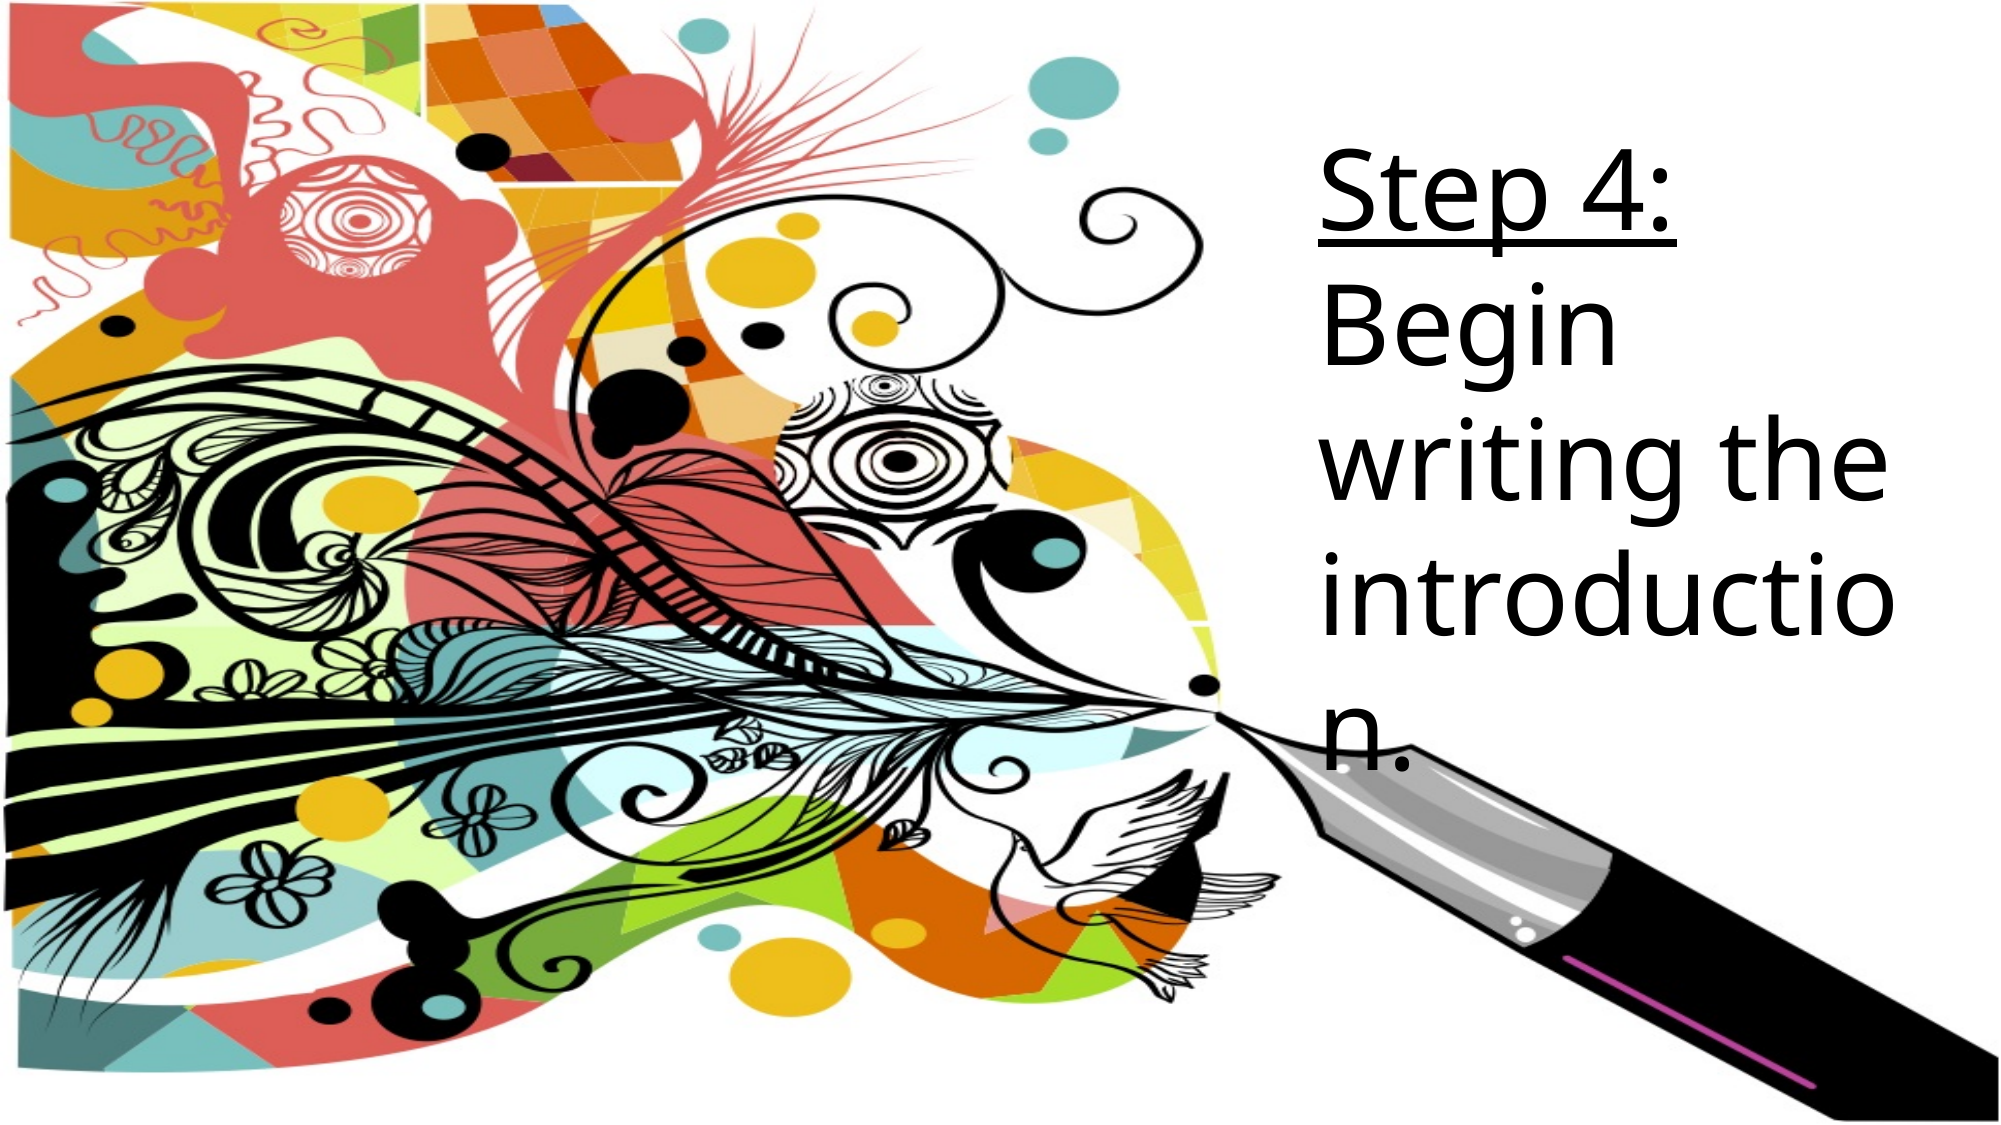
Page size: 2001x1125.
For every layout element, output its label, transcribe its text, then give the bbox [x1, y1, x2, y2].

picture [0, 0, 2001, 1125]
text_box Step 4: Begin writing the introduction. [1303, 110, 1971, 801]
